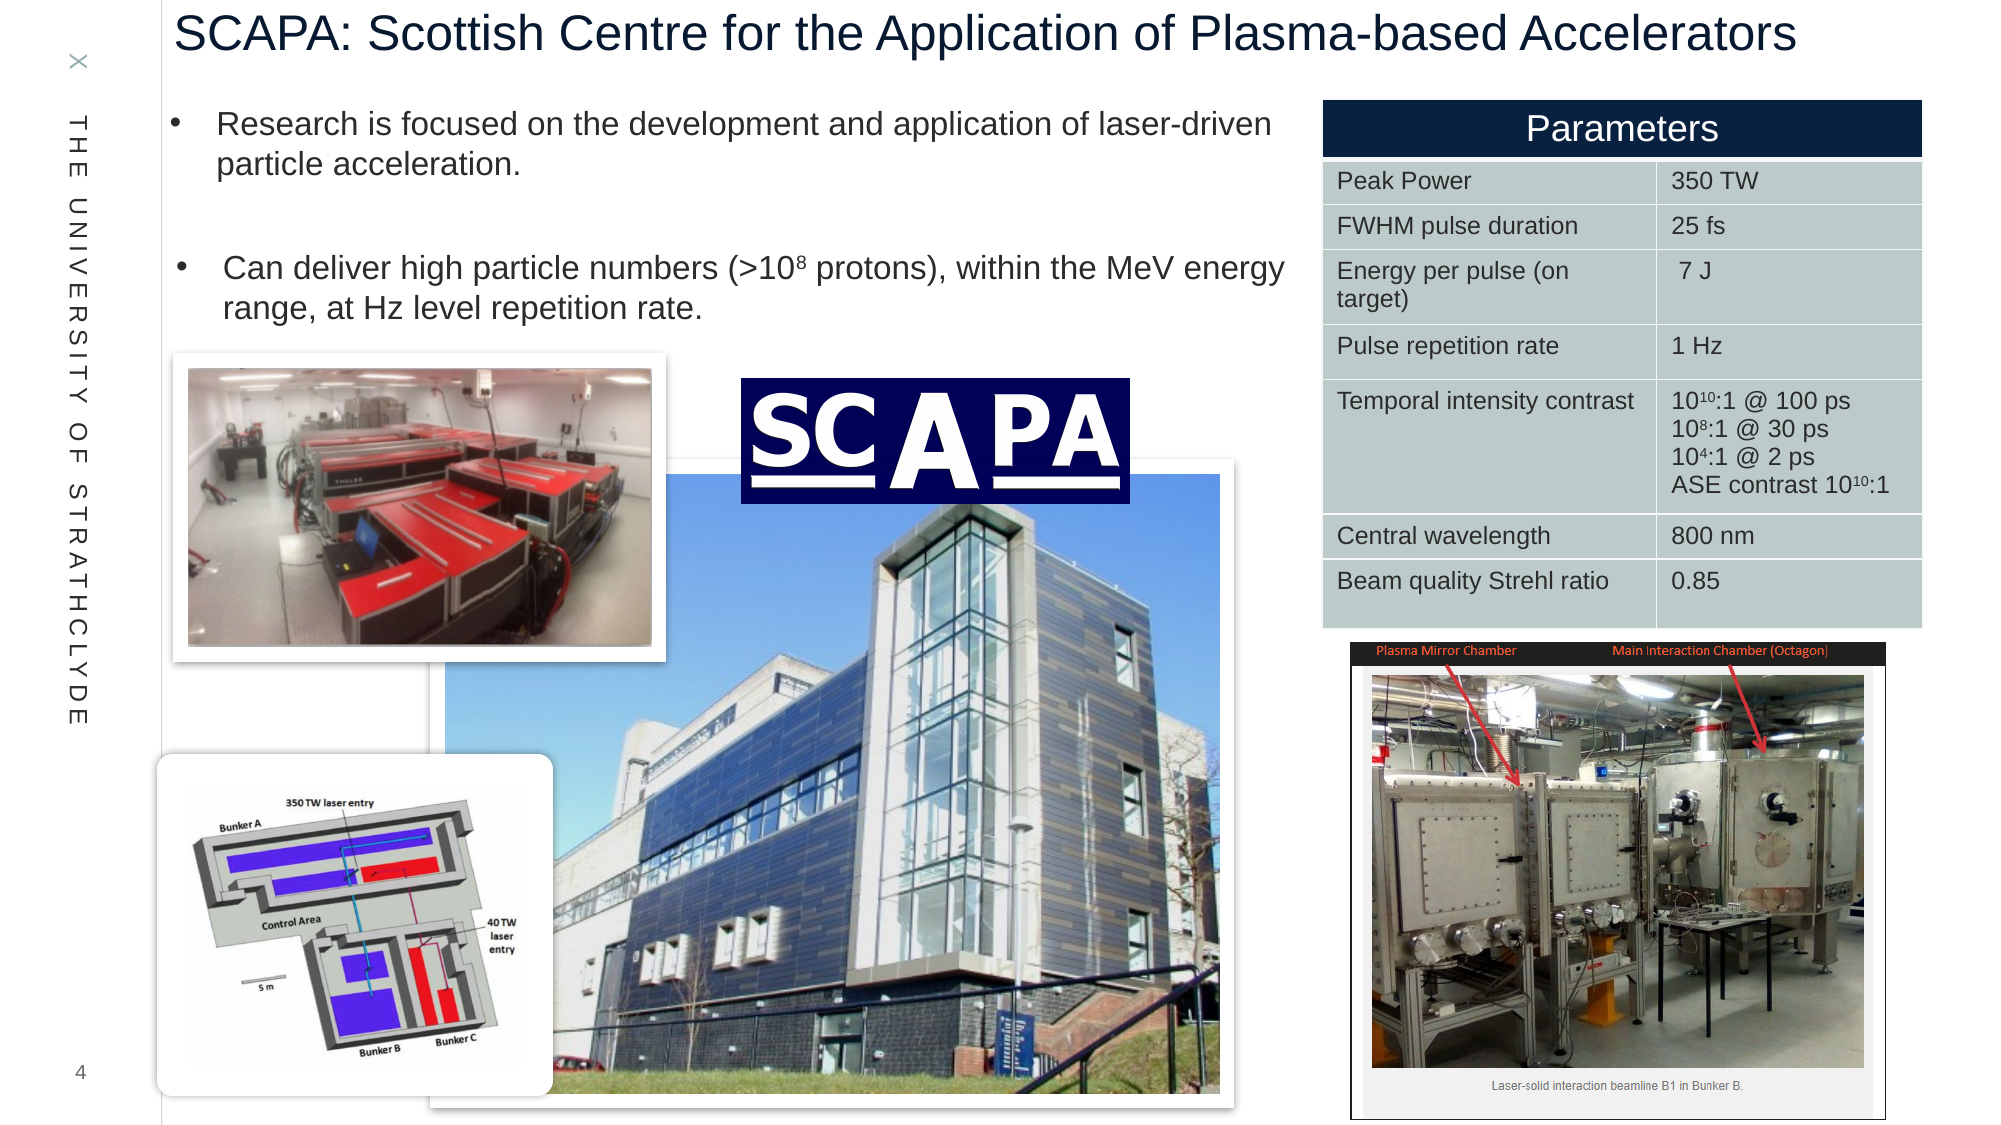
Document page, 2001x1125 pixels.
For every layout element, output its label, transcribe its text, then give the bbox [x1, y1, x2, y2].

picture [187, 275, 1220, 1094]
text_box Can deliver high particle numbers (>108 protons), within the MeV energy range, at Hz level repetition rate. [161, 238, 1322, 334]
picture [1350, 642, 1886, 1120]
slide_number 4 [38, 1052, 123, 1091]
text_box SCAPA: Scottish Centre for the Application of Plasma-based Accelerators [162, 0, 2000, 72]
text_box [999, 334, 1665, 799]
text_box [999, 72, 1665, 238]
text_box Research is focused on the development and application of laser-driven particle acceleration. [154, 95, 1295, 190]
